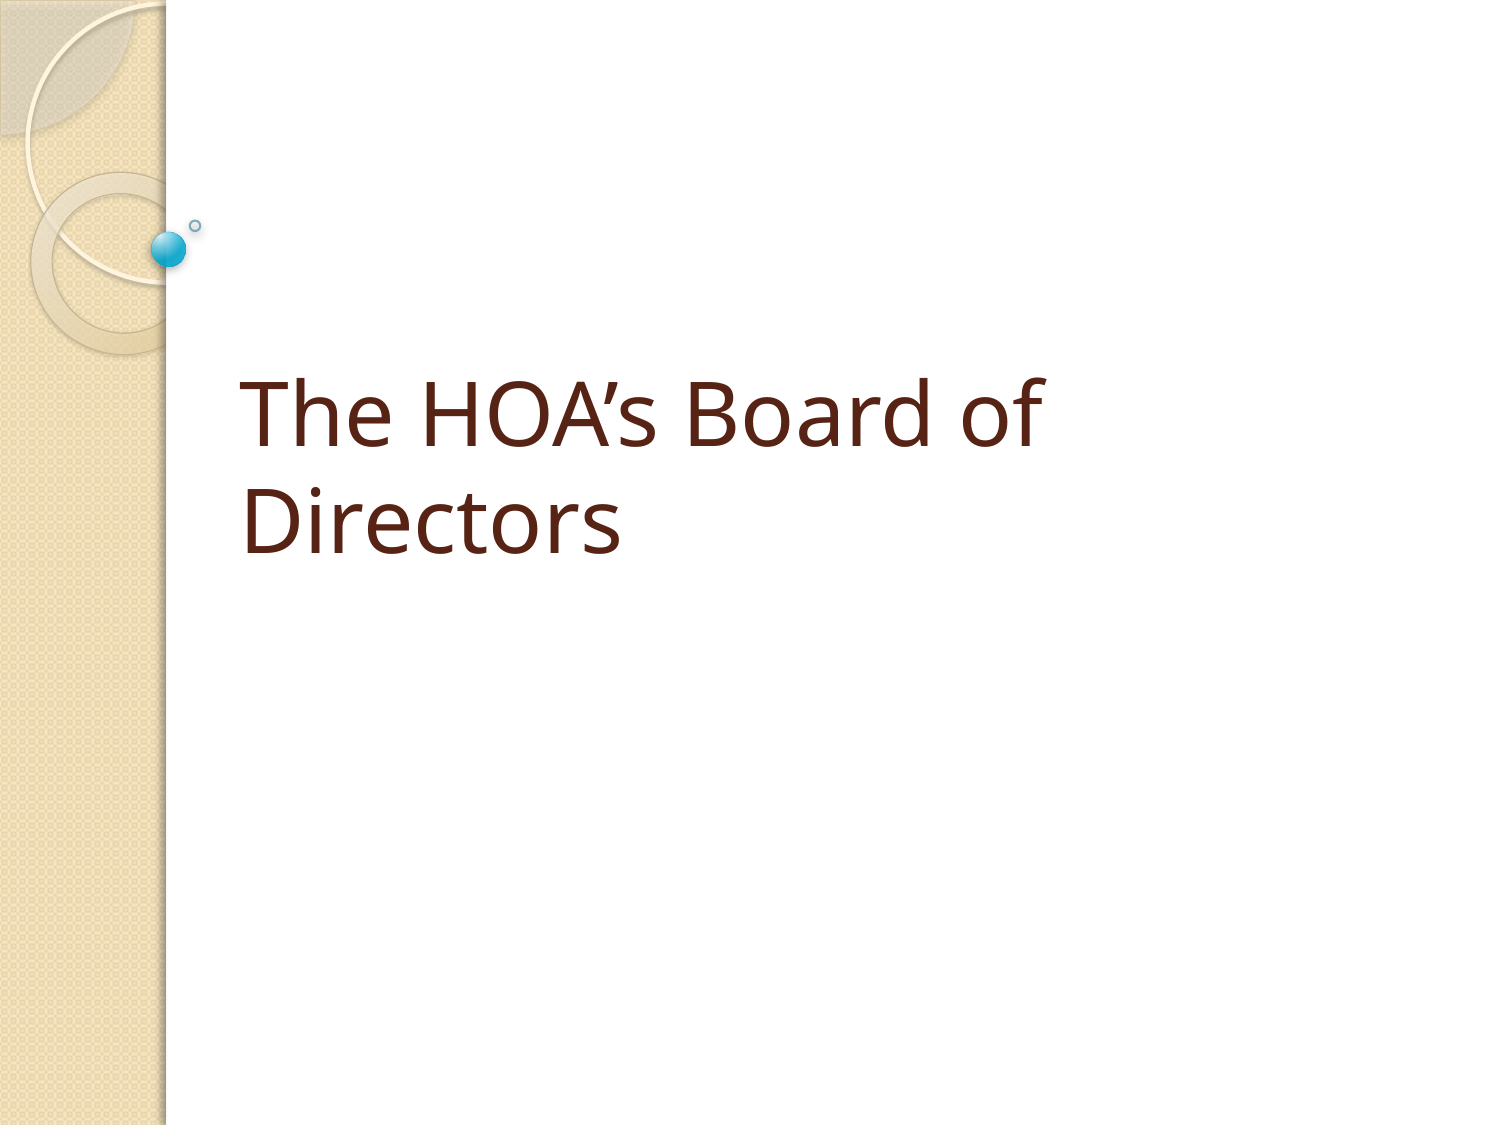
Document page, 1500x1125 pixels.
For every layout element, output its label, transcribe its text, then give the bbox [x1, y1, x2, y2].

title The HOA’s Board of Directors [225, 337, 1440, 579]
